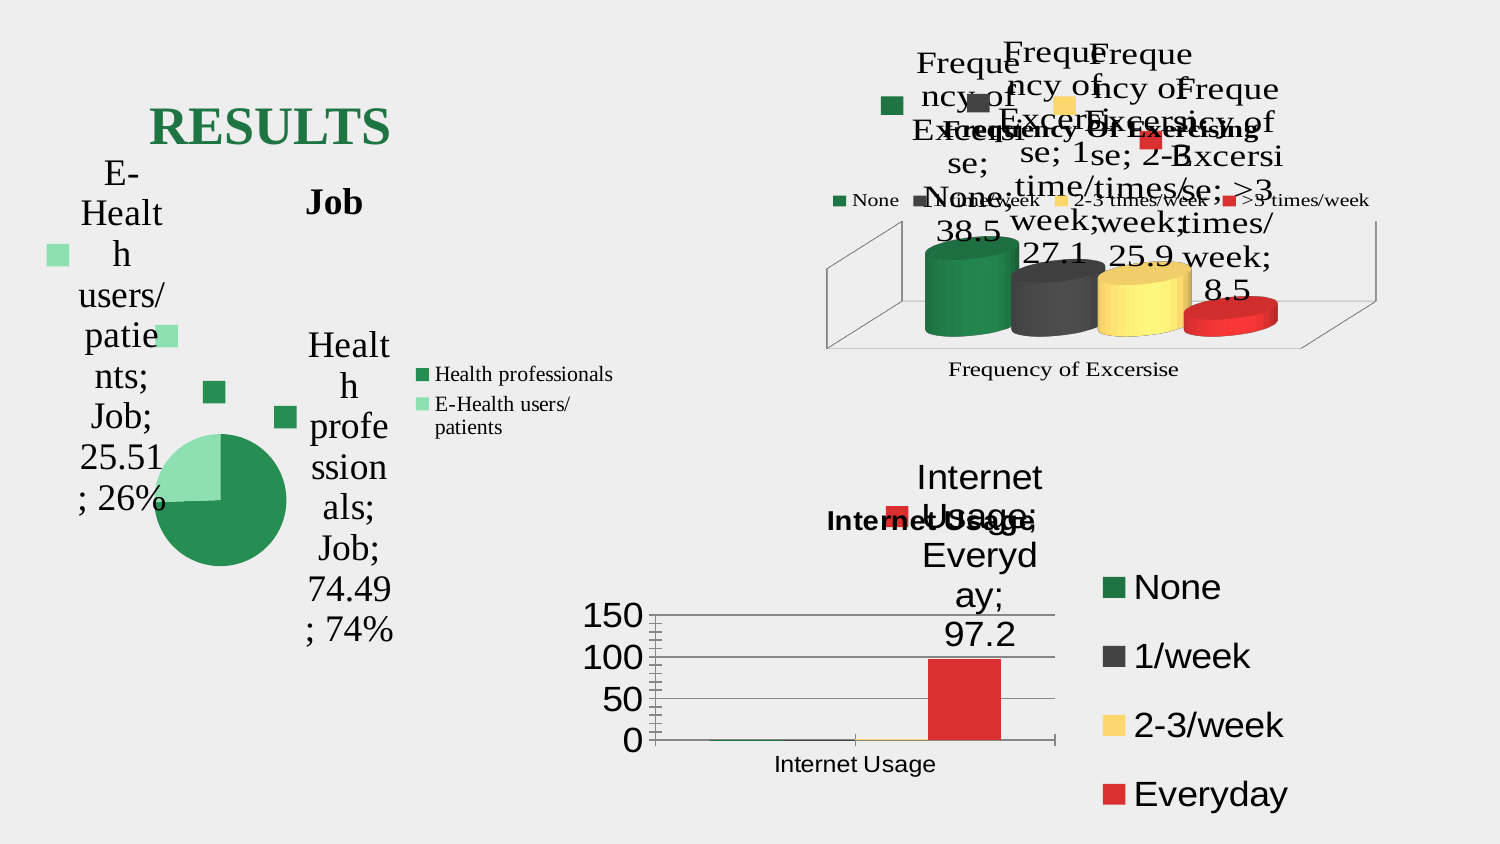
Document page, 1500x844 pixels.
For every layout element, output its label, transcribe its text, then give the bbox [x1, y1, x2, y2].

title RESULTS [134, 75, 697, 170]
chart [702, 34, 1500, 387]
chart [34, 152, 1337, 844]
